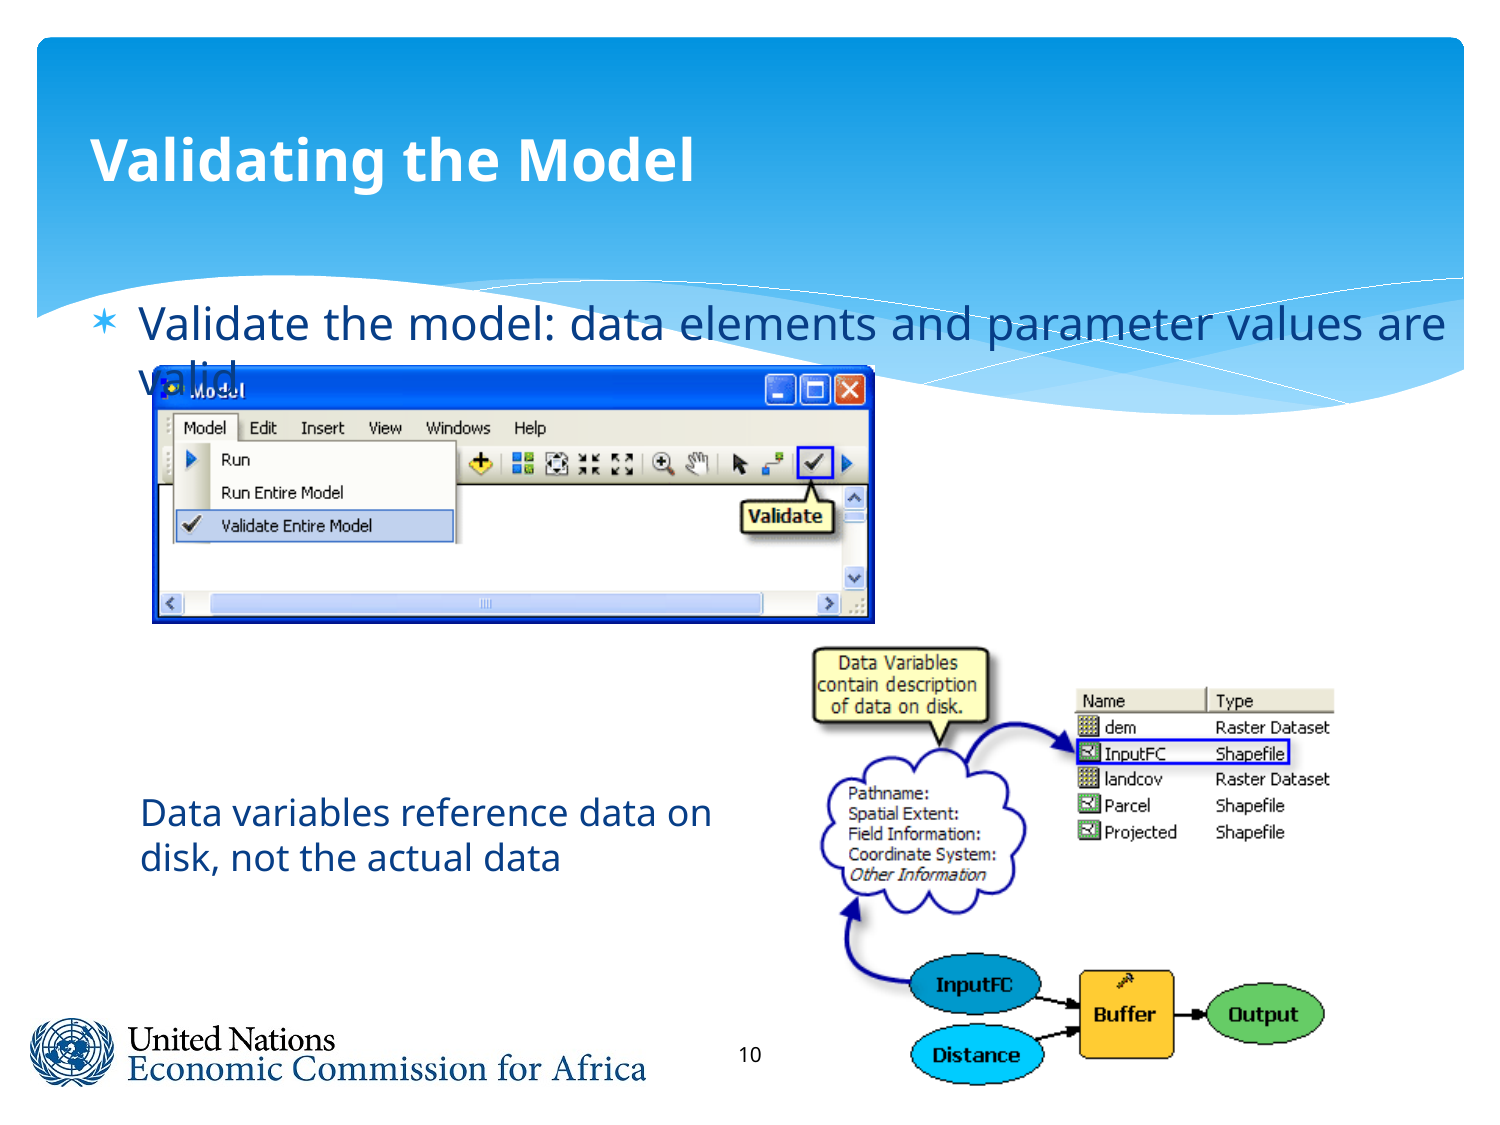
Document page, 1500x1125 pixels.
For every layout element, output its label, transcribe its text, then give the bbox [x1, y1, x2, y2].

slide_number 10 [654, 1025, 792, 1086]
text_box Data variables reference data on disk, not the actual data [124, 781, 792, 887]
picture [30, 1018, 646, 1087]
text_box Validate the model: data elements and parameter values are valid [78, 287, 1463, 468]
title Validating the Model [75, 55, 1425, 261]
picture [798, 637, 1351, 1101]
picture [152, 365, 876, 624]
